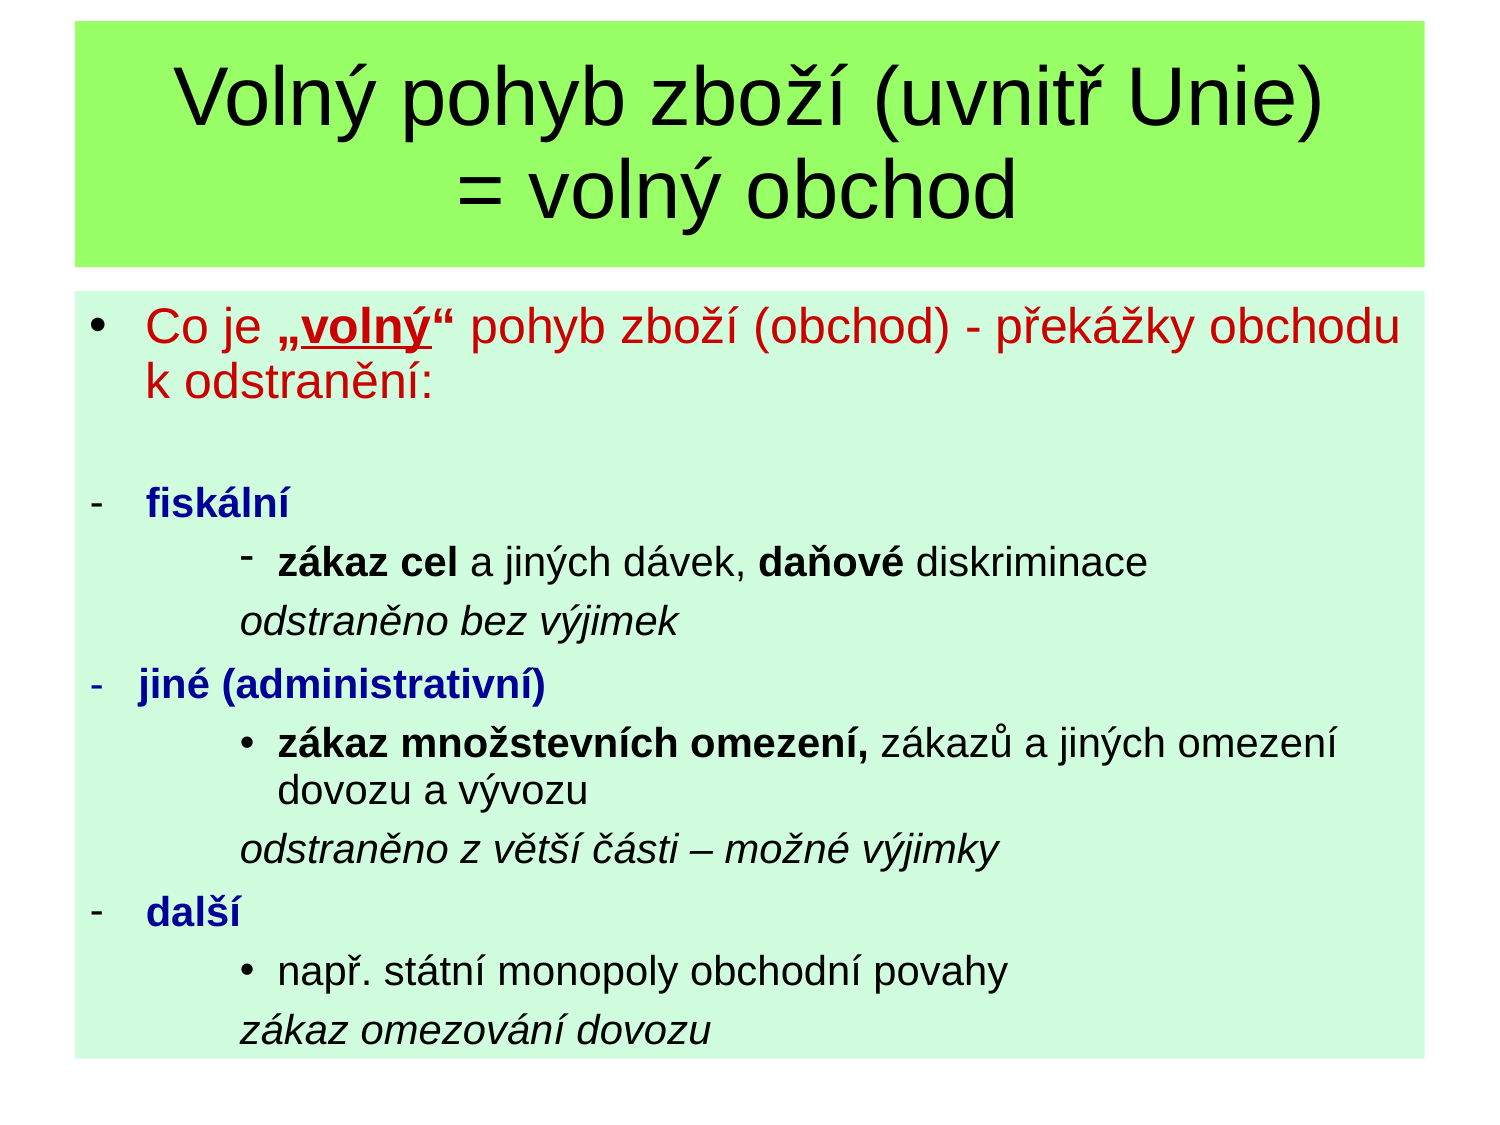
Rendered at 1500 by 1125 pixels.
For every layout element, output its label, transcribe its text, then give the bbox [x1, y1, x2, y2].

list Co je „volný“ pohyb zboží (obchod) - překážky obchodu k odstranění: fiskální zákaz cel a jiných dávek, daňové diskriminace odstraněno bez výjimek - jiné (administrativní) zákaz množstevních omezení, zákazů a jiných omezení dovozu a vývozu odstraněno z větší části – možné výjimky další např. státní monopoly obchodní povahy zákaz omezování dovozu [75, 290, 1425, 1059]
title Volný pohyb zboží (uvnitř Unie) = volný obchod [75, 21, 1425, 268]
